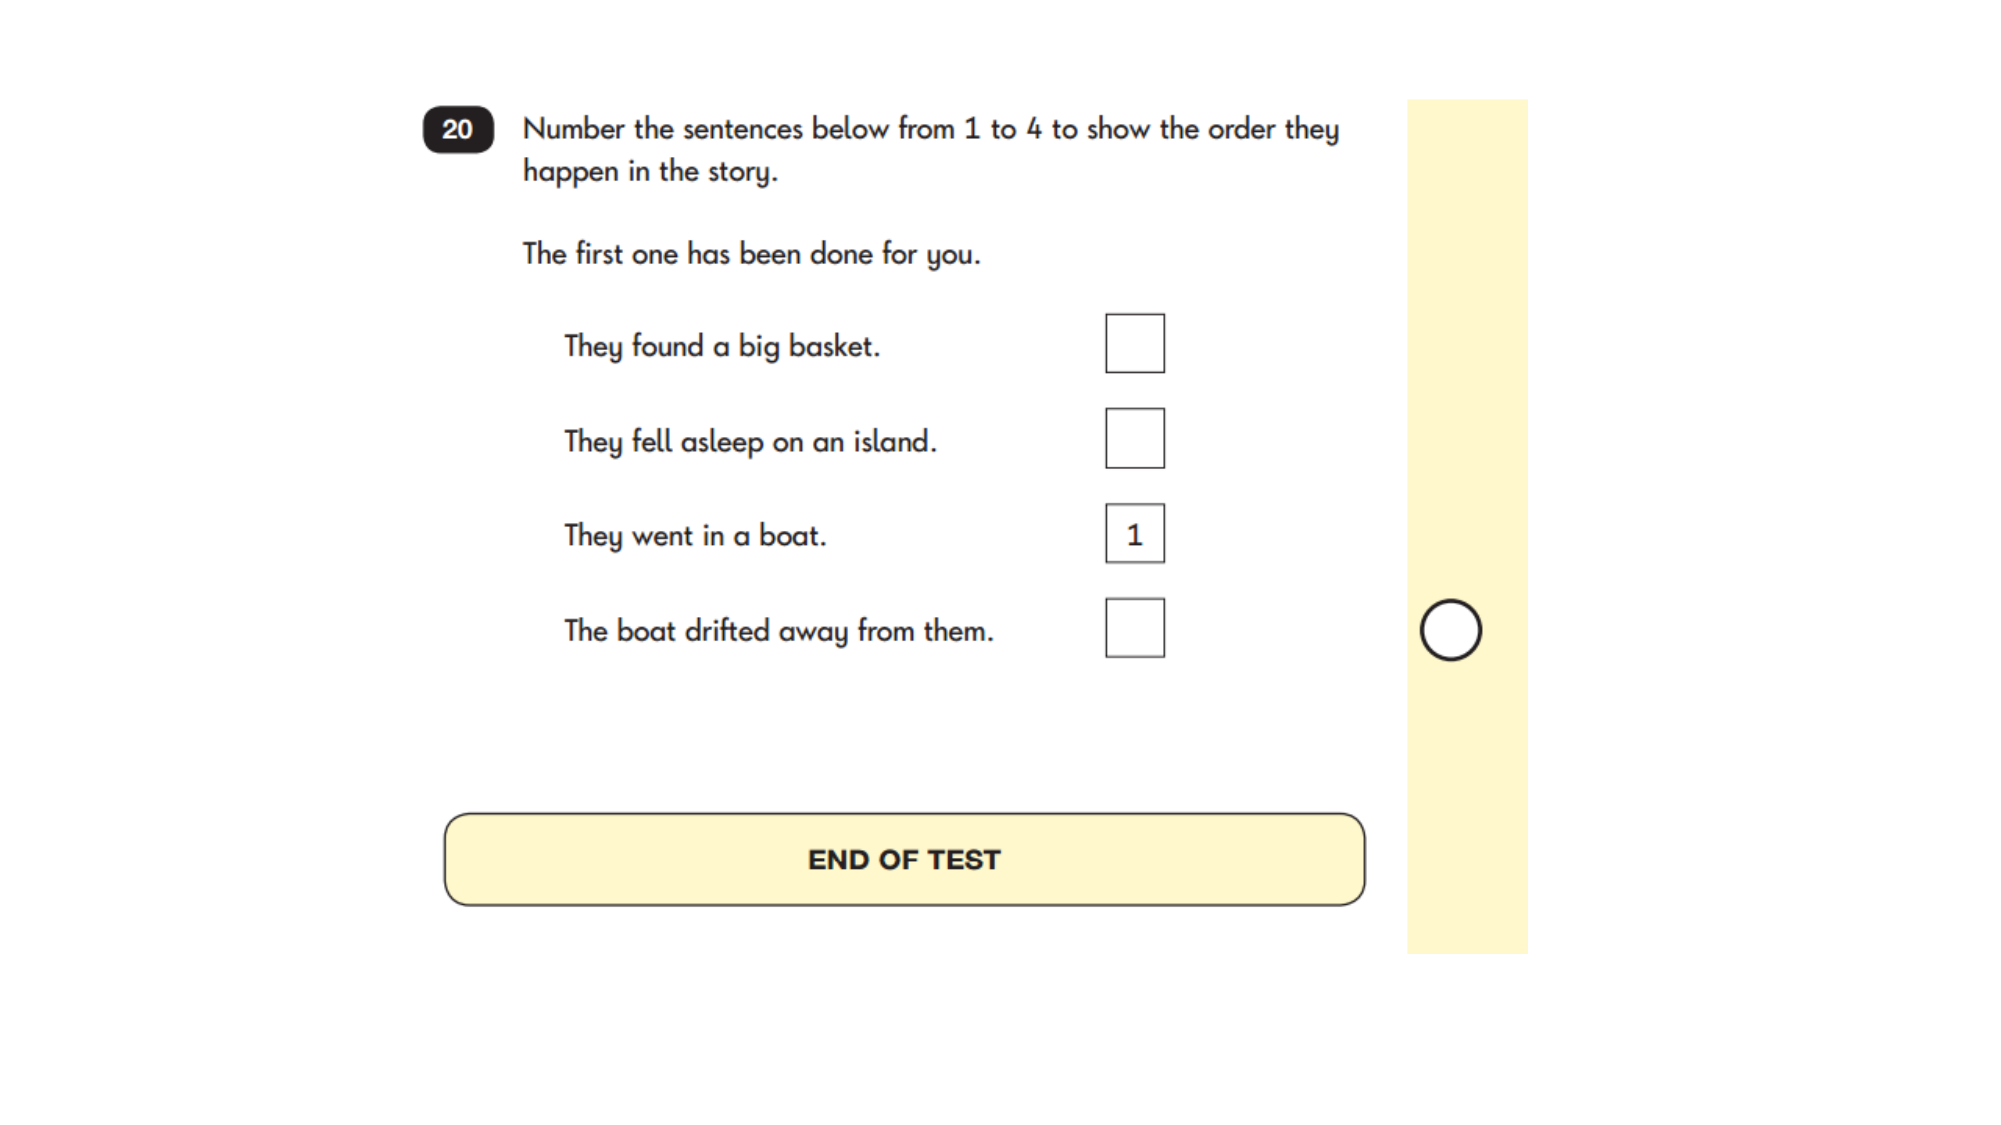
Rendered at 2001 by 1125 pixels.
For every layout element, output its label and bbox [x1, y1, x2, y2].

picture [389, 59, 1528, 954]
